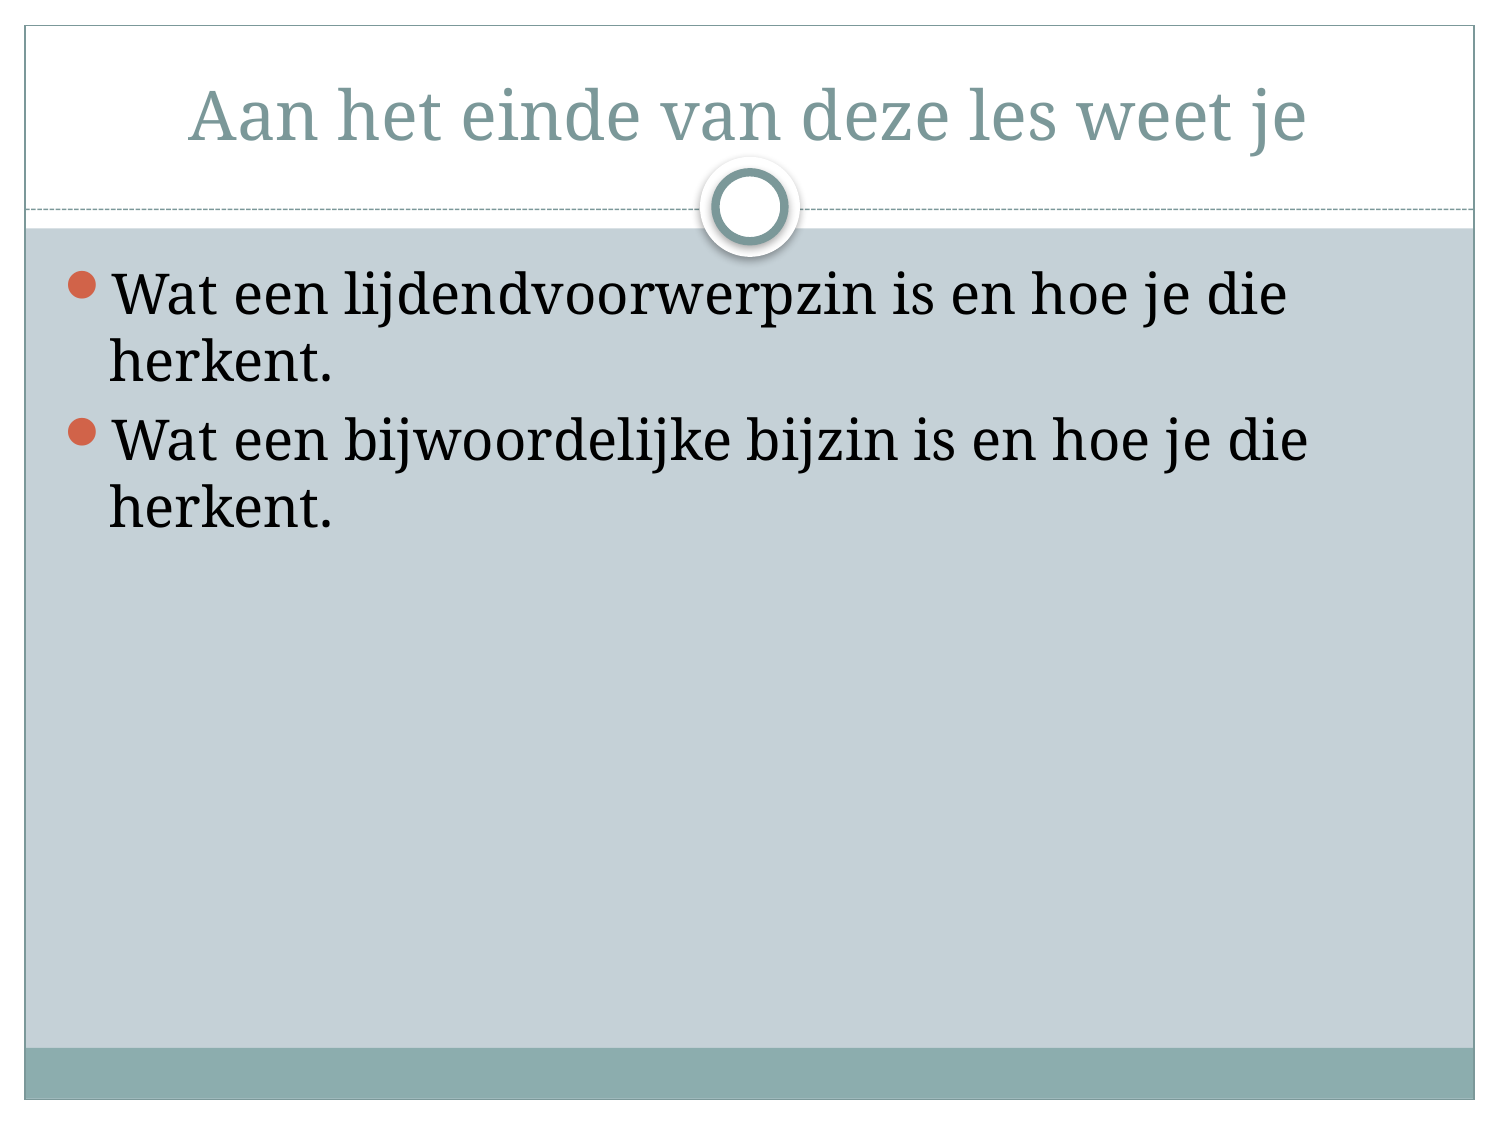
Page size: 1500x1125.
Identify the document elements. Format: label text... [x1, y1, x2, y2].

title Aan het einde van deze les weet je [49, 37, 1450, 162]
list Wat een lijdendvoorwerpzin is en hoe je die herkent. Wat een bijwoordelijke bijzin is en hoe je die herkent. [49, 250, 1445, 1001]
